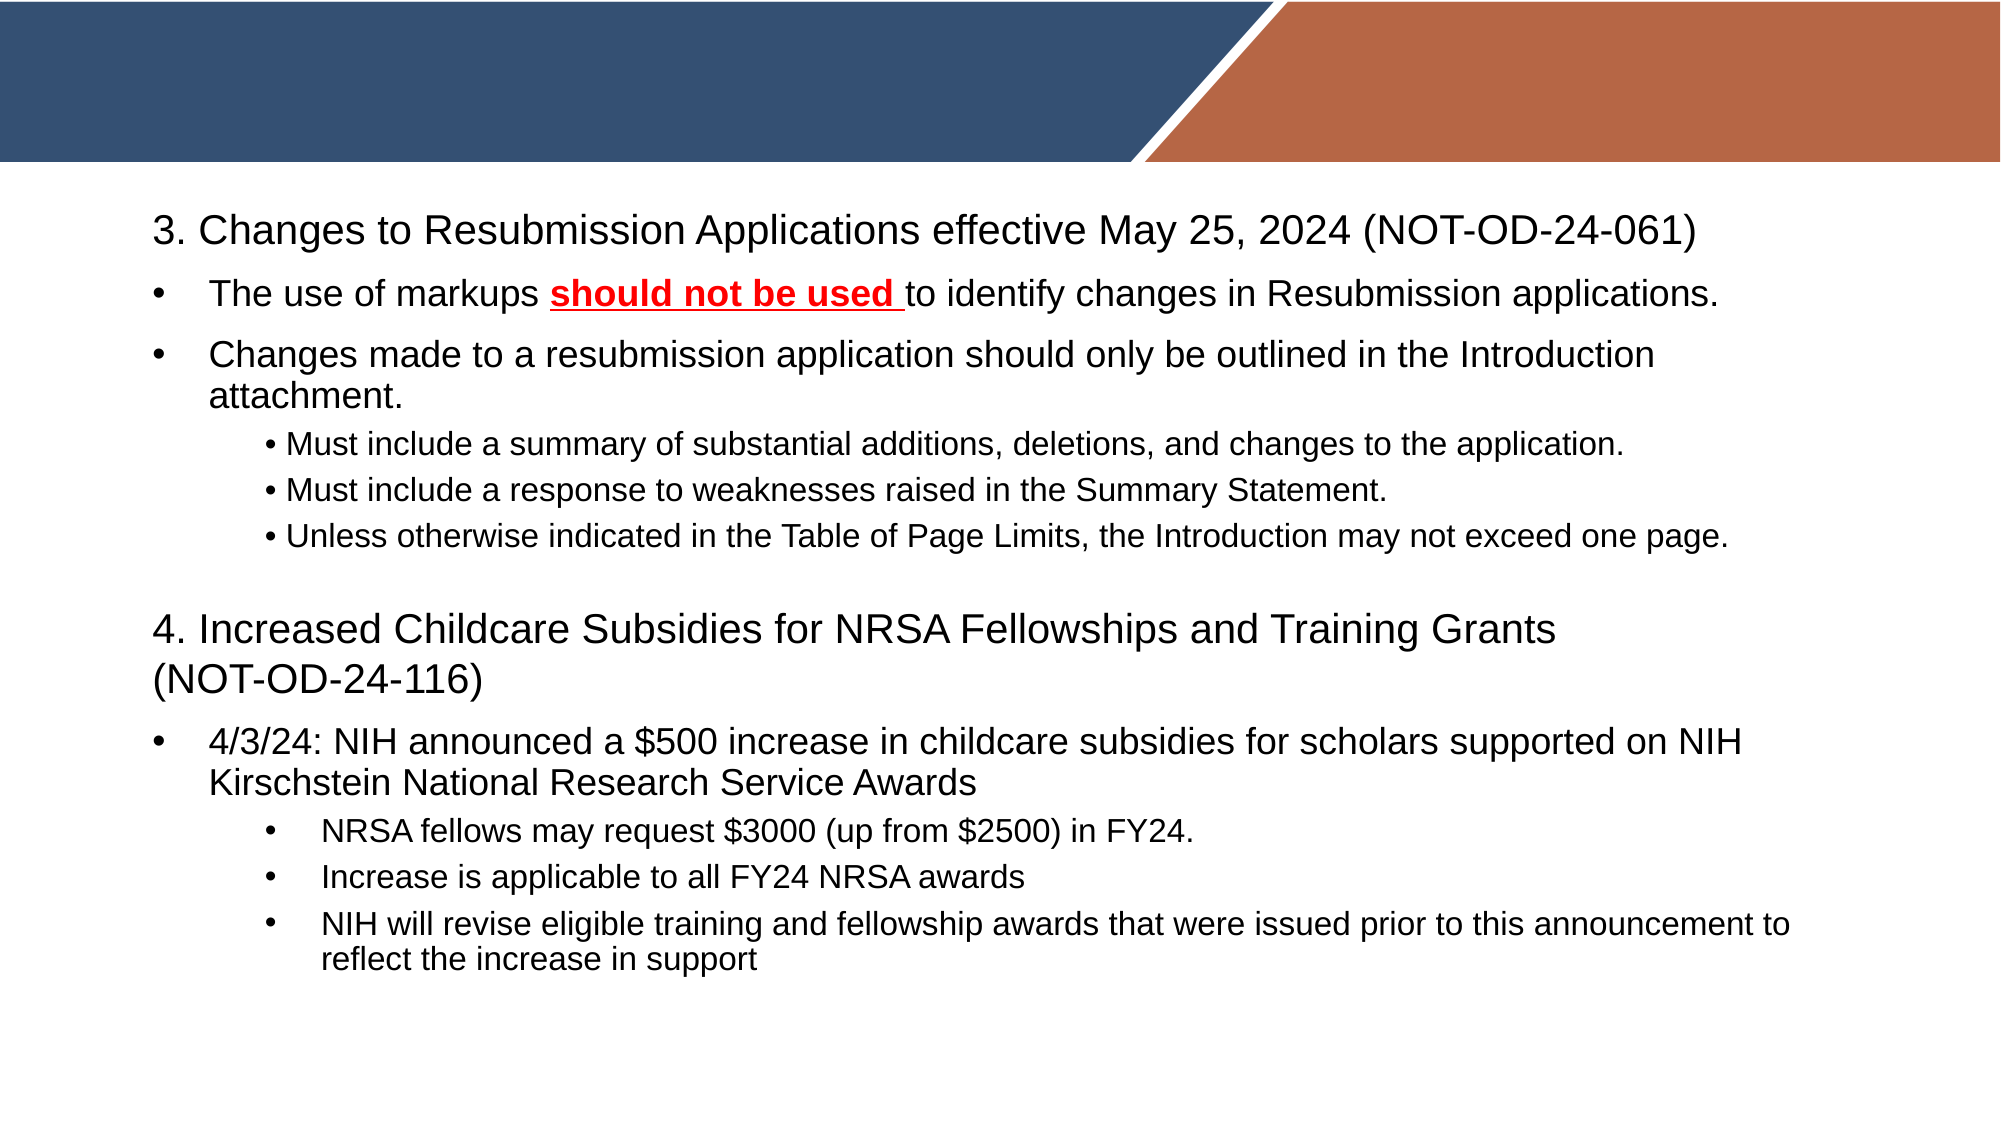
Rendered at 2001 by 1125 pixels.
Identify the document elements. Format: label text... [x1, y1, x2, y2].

list 3. Changes to Resubmission Applications effective May 25, 2024 (NOT-OD-24-061) The use of markups should not be used to identify changes in Resubmission applications. Changes made to a resubmission application should only be outlined in the Introduction attachment. • Must include a summary of substantial additions, deletions, and changes to the application. • Must include a response to weaknesses raised in the Summary Statement. • Unless otherwise indicated in the Table of Page Limits, the Introduction may not exceed one page. 4. Increased Childcare Subsidies for NRSA Fellowships and Training Grants (NOT-OD-24-116) 4/3/24: NIH announced a $500 increase in childcare subsidies for scholars supported on NIH Kirschstein National Research Service Awards NRSA fellows may request $3000 (up from $2500) in FY24. Increase is applicable to all FY24 NRSA awards NIH will revise eligible training and fellowship awards that were issued prior to this announcement to reflect the increase in support [137, 200, 1863, 985]
picture [0, 0, 2001, 1125]
